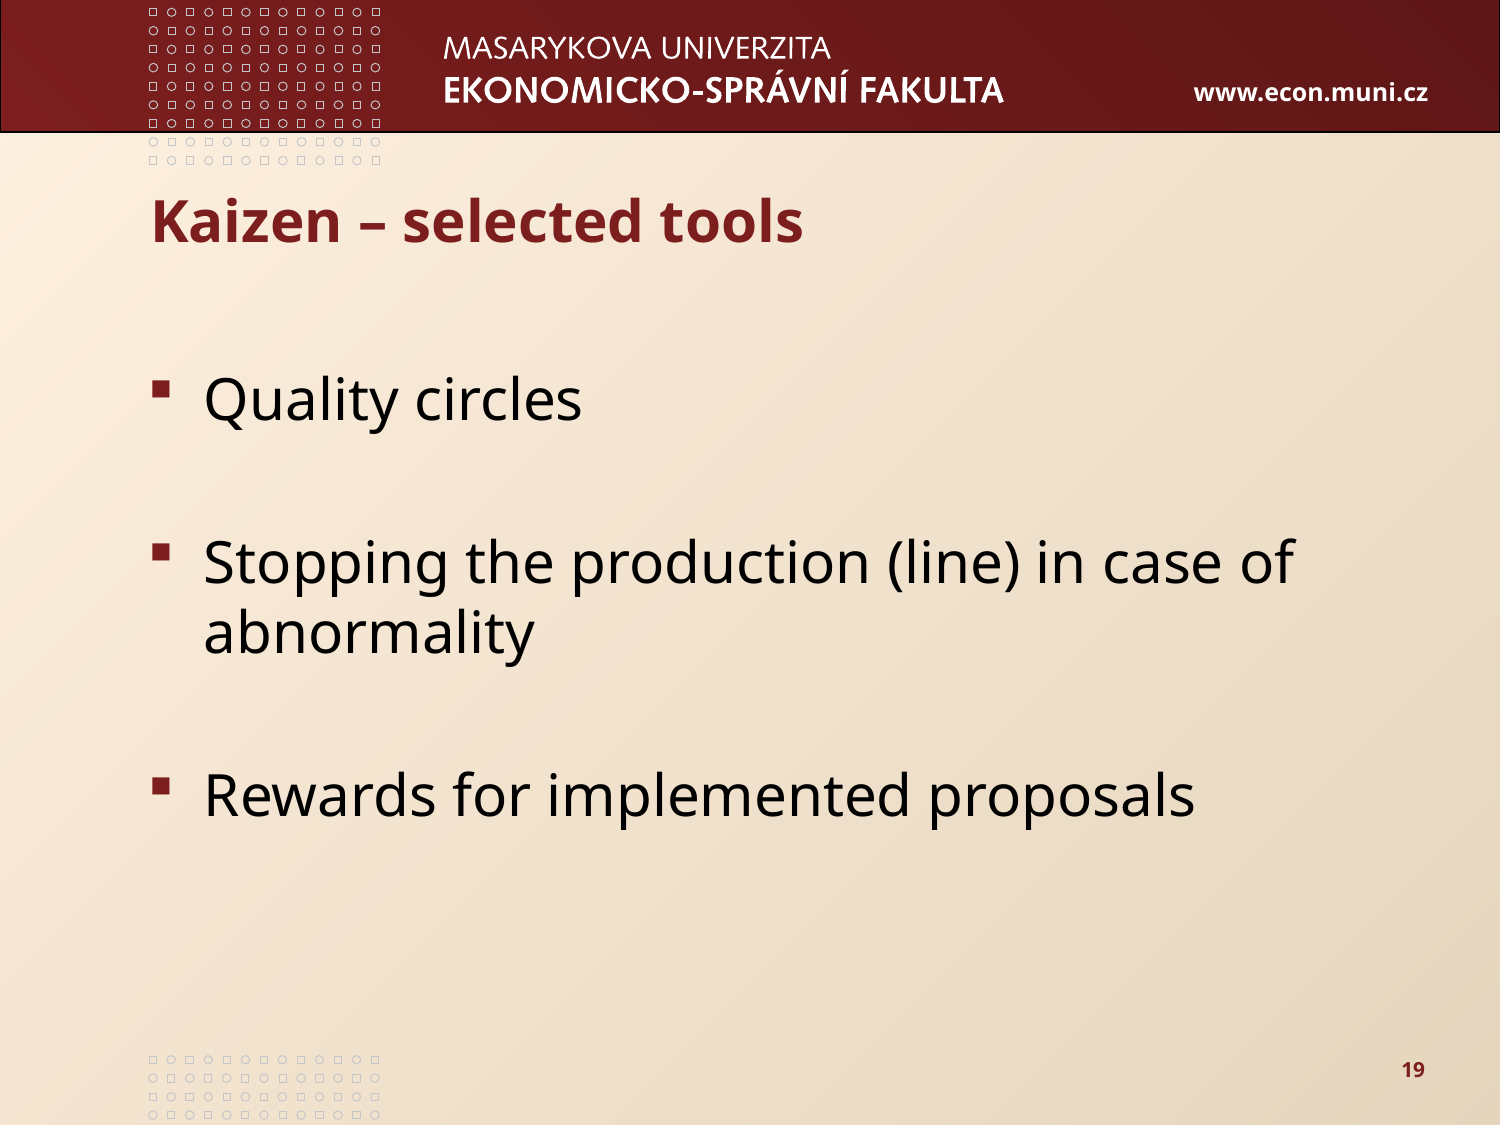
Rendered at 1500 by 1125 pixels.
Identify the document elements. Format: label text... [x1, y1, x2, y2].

slide_number 19 [1316, 1056, 1425, 1100]
list Quality circles Stopping the production (line) in case of abnormality Rewards for implemented proposals [147, 361, 1423, 1006]
title Kaizen – selected tools [150, 184, 1425, 268]
